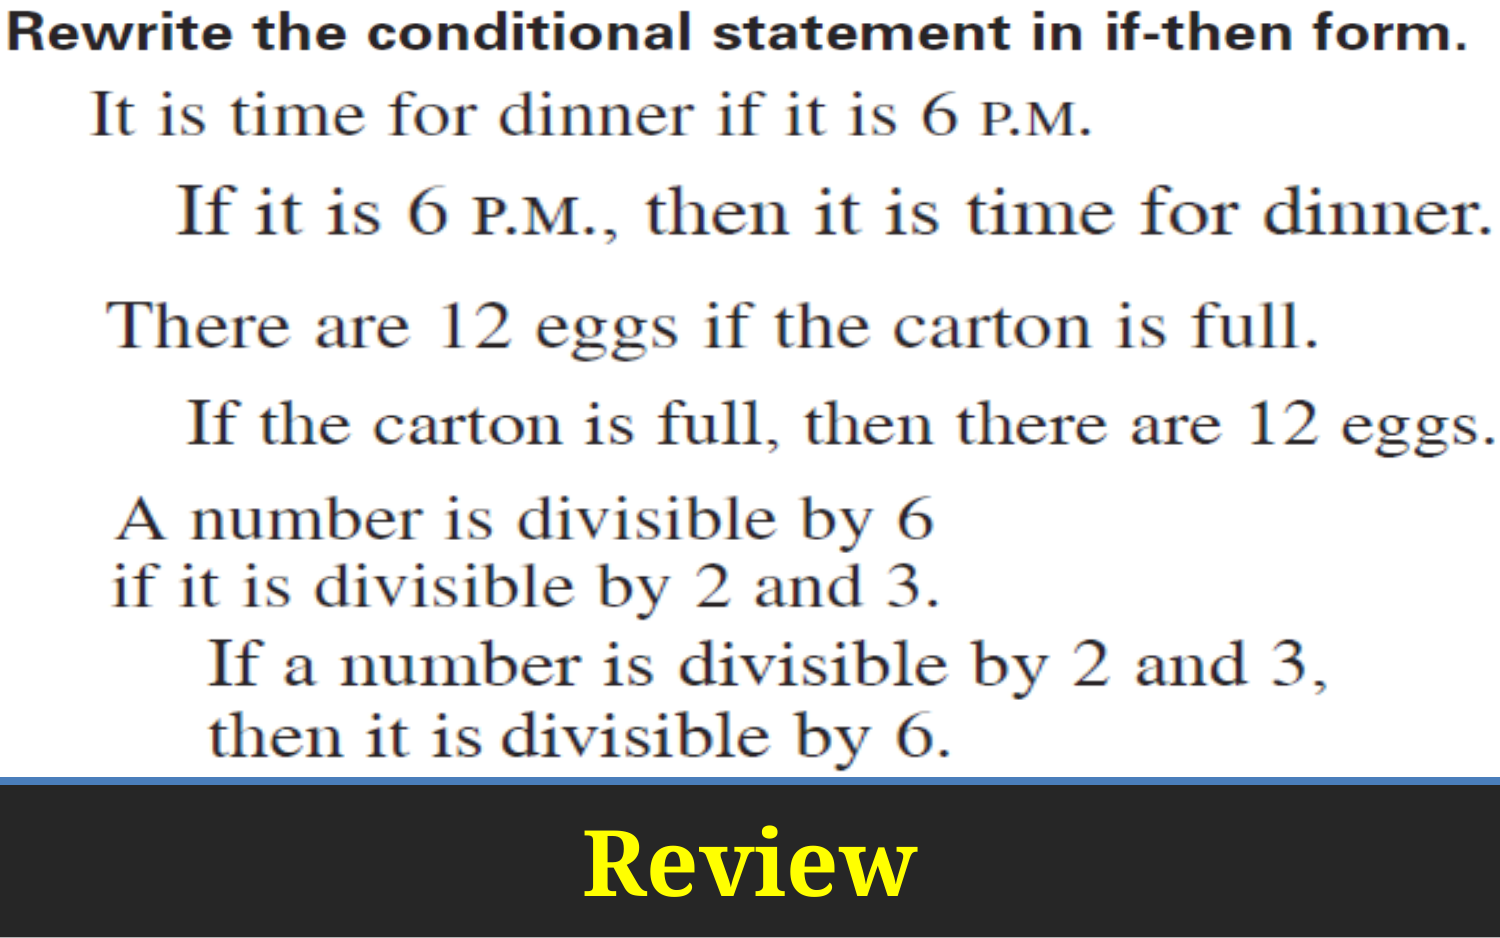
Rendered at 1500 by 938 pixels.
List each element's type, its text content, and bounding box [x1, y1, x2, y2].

picture [99, 291, 1326, 369]
picture [99, 478, 1338, 776]
picture [174, 385, 1500, 467]
picture [74, 72, 1101, 148]
picture [0, 0, 1471, 61]
title Review [75, 781, 1425, 938]
picture [174, 166, 1500, 250]
